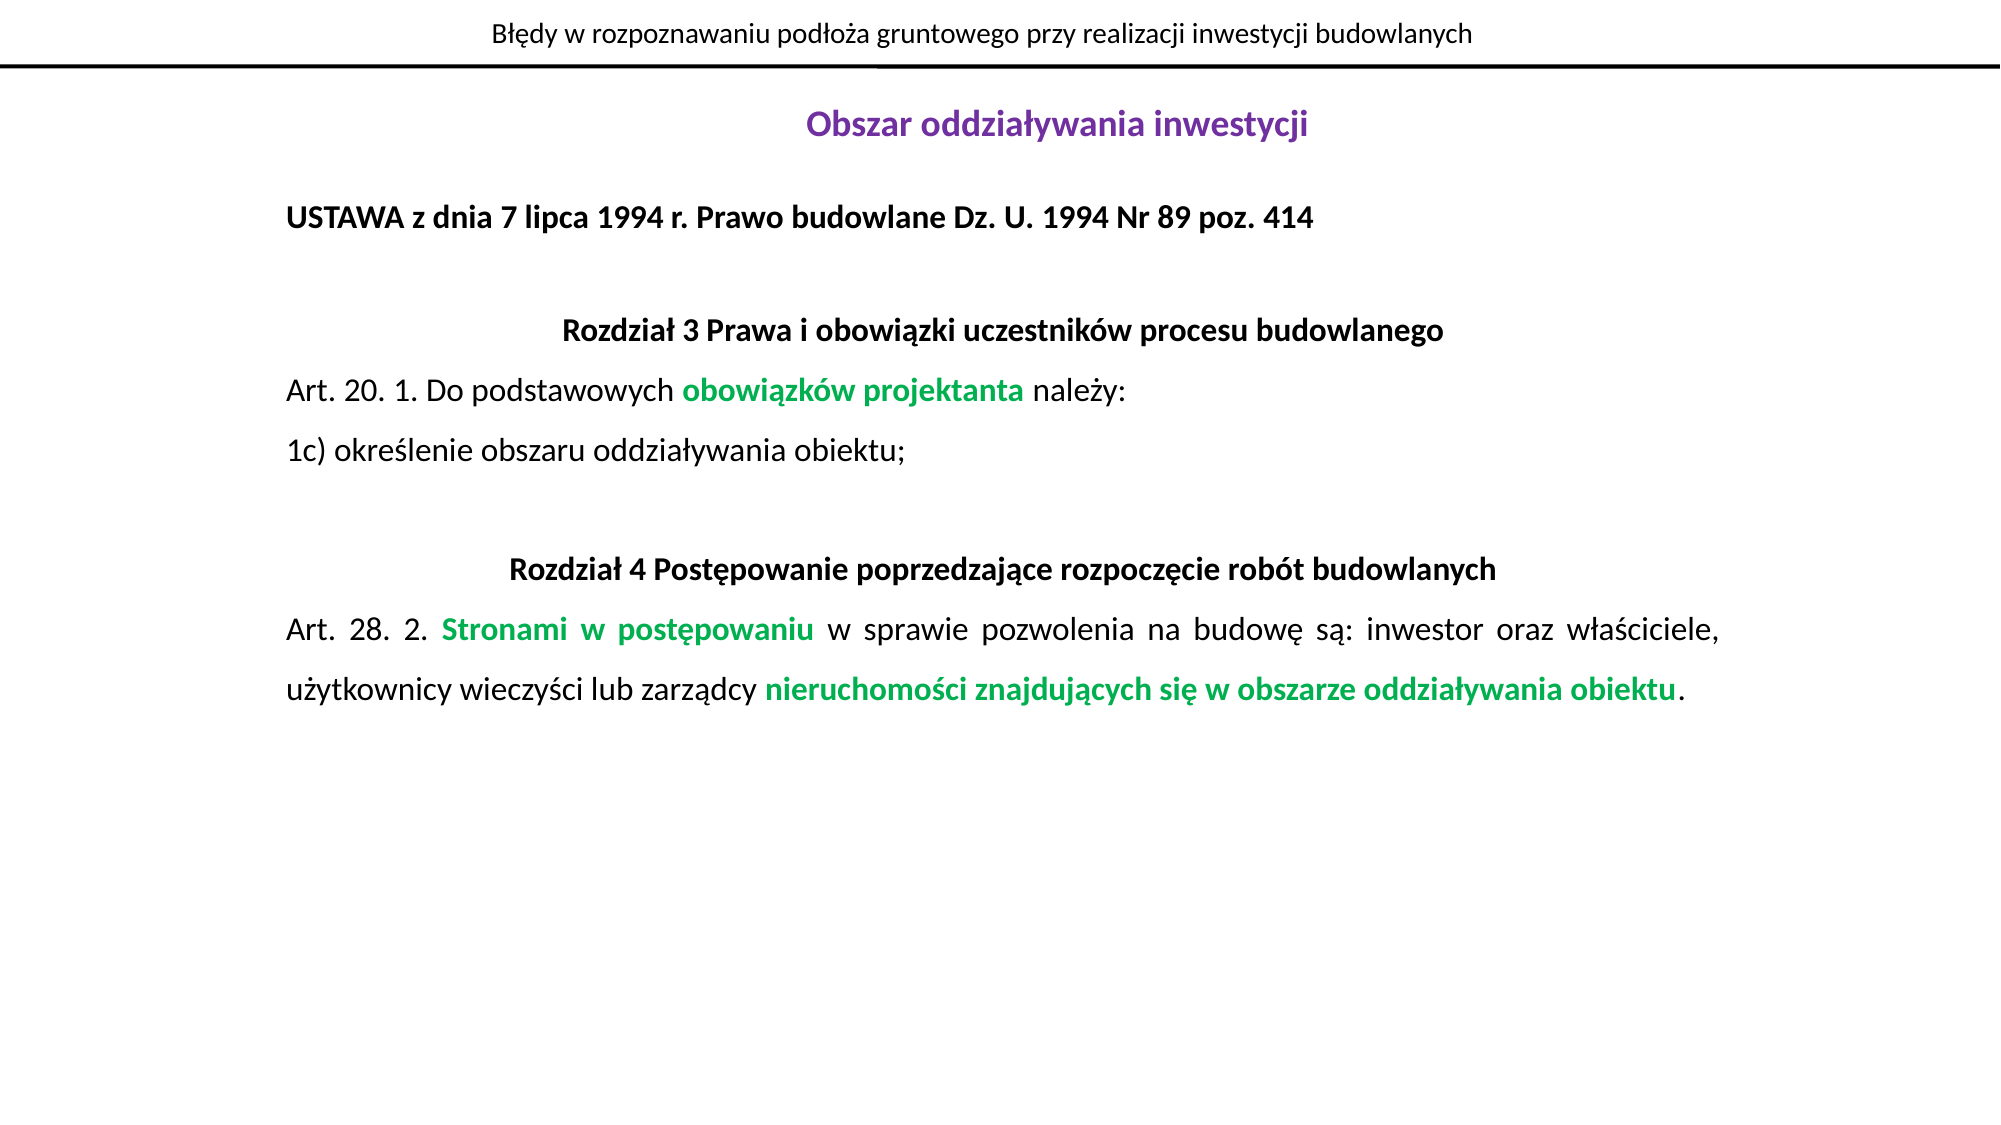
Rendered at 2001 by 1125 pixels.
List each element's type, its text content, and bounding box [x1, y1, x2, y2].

text_box Błędy w rozpoznawaniu podłoża gruntowego przy realizacji inwestycji budowlanych [296, 7, 1668, 57]
text_box Rozdział 3 Prawa i obowiązki uczestników procesu budowlanego Art. 20. 1. Do podstawowych obowiązków projektanta należy: 1c) określenie obszaru oddziaływania obiektu; Rozdział 4 Postępowanie poprzedzające rozpoczęcie robót budowlanych Art. 28. 2. Stronami w postępowaniu w sprawie pozwolenia na budowę są: inwestor oraz właściciele, użytkownicy wieczyści lub zarządcy nieruchomości znajdujących się w obszarze oddziaływania obiektu. [271, 280, 1737, 715]
text_box Obszar oddziaływania inwestycji [566, 91, 1549, 152]
text_box USTAWA z dnia 7 lipca 1994 r. Prawo budowlane Dz. U. 1994 Nr 89 poz. 414 [271, 187, 1737, 243]
